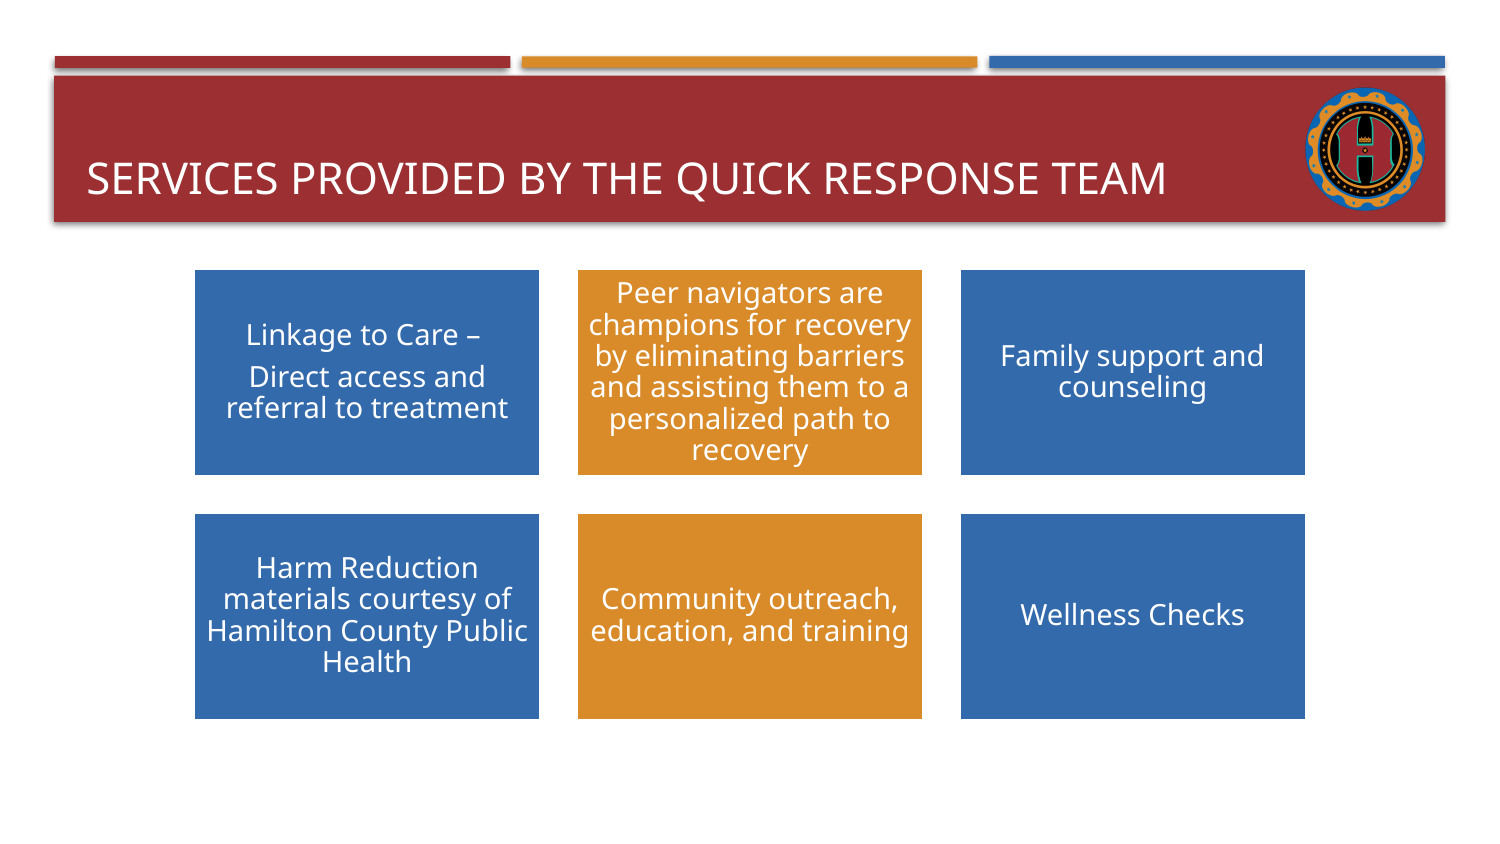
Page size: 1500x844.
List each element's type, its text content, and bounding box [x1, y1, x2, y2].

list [70, 267, 1429, 722]
title Services provided by the quick response team [71, 86, 1301, 212]
picture [1304, 85, 1431, 212]
